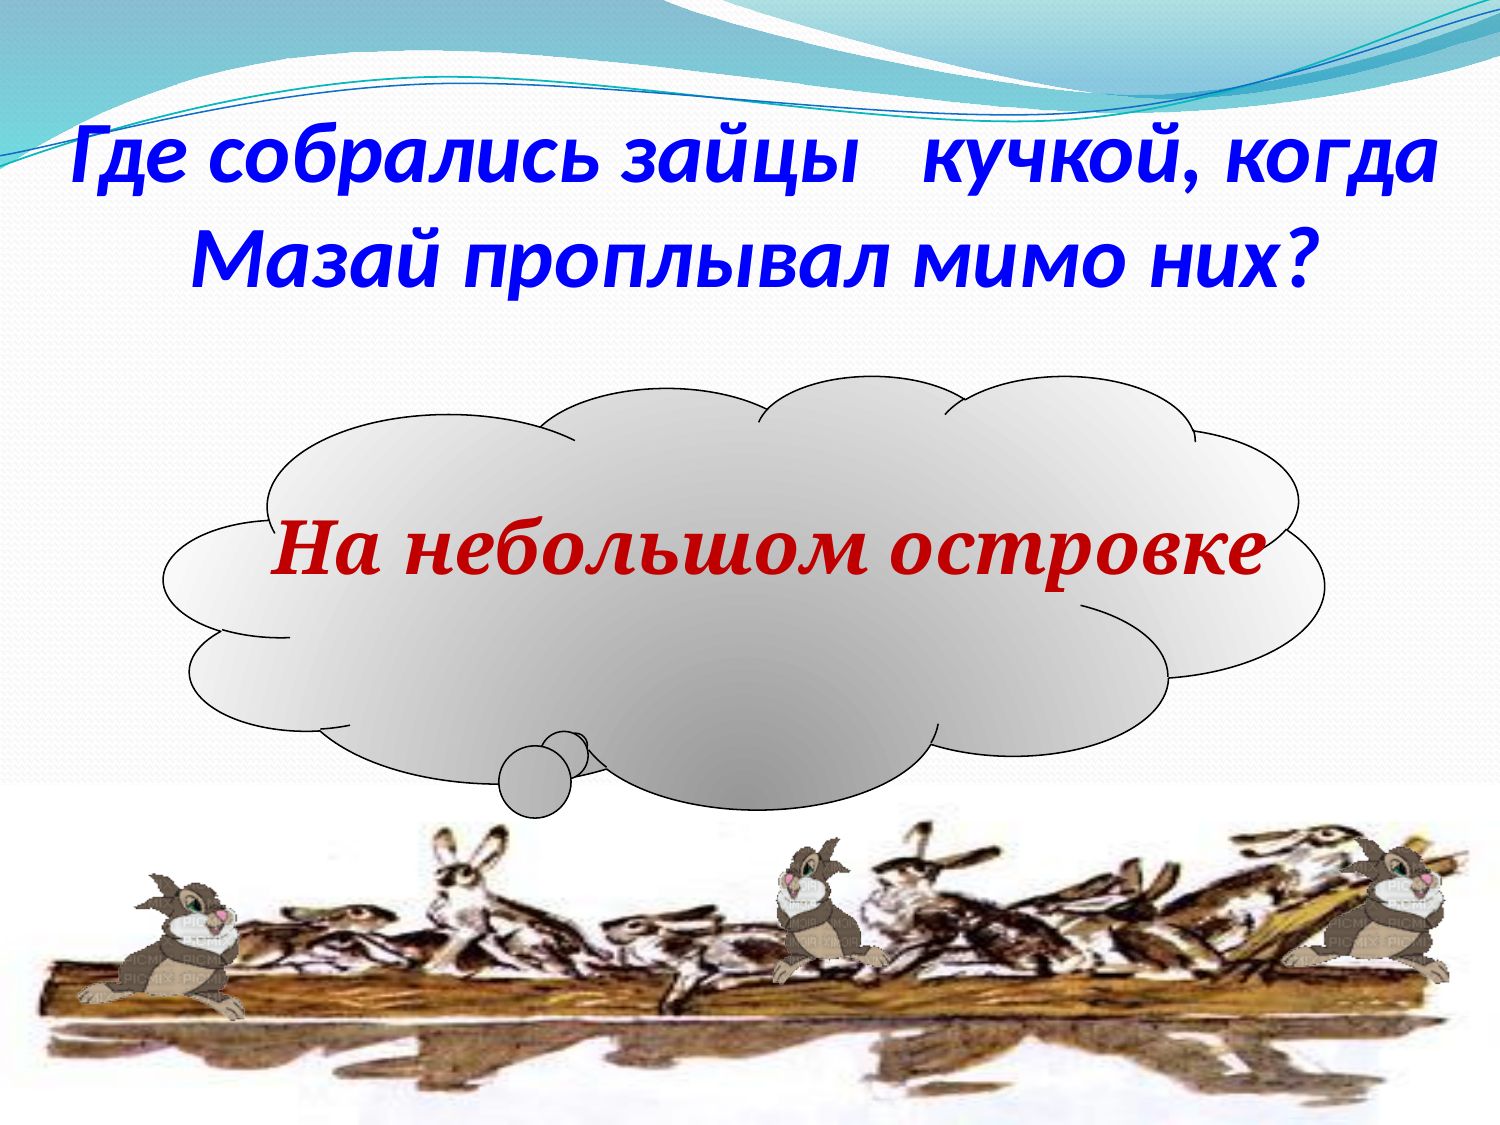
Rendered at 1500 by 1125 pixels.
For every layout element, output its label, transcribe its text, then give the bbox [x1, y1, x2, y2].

text_box [268, 375, 1300, 528]
text_box [162, 520, 1263, 784]
list На небольшом островке [257, 492, 1290, 657]
title Где собрались зайцы кучкой, когда Мазай проплывал мимо них? [46, 70, 1465, 305]
text_box [1290, 531, 1326, 642]
picture [0, 784, 1500, 1125]
